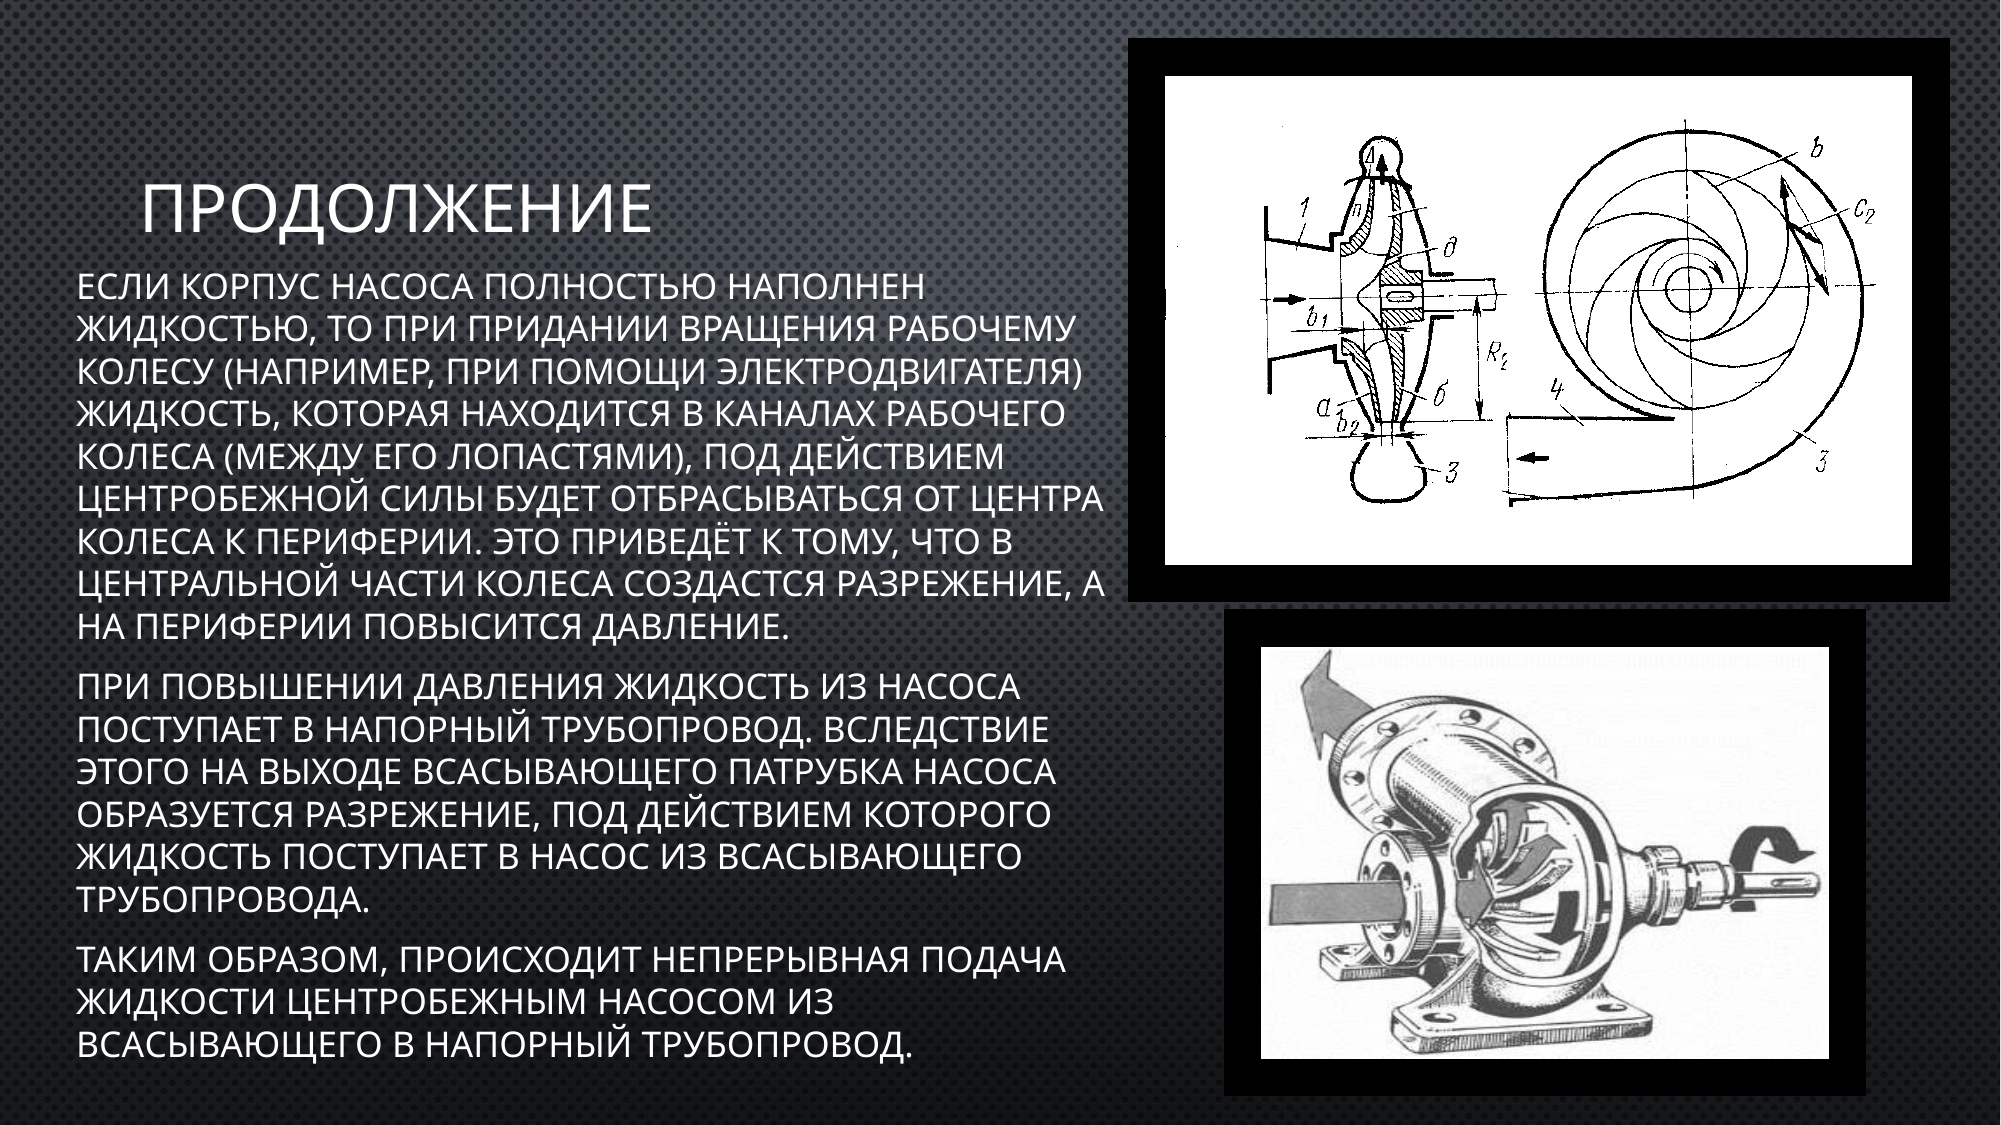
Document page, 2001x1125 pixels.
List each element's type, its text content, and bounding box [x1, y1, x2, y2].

picture [1164, 75, 1913, 565]
picture [1260, 646, 1829, 1060]
list Если корпус насоса полностью наполнен жидкостью, то при придании вращения рабочему колесу (например, при помощи электродвигателя) жидкость, которая находится в каналах рабочего колеса (между его лопастями), под действием центробежной силы будет отбрасываться от центра колеса к периферии. Это приведёт к тому, что в центральной части колеса создастся разрежение, а на периферии повысится давление. При повышении давления жидкость из насоса поступает в напорный трубопровод. Вследствие этого на выходе всасывающего патрубка насоса образуется разрежение, под действием которого жидкость поступает в насос из всасывающего трубопровода. Таким образом, происходит непрерывная подача жидкости центробежным насосом из всасывающего в напорный трубопровод. [61, 252, 1166, 1077]
title Продолжение [124, 50, 1128, 252]
